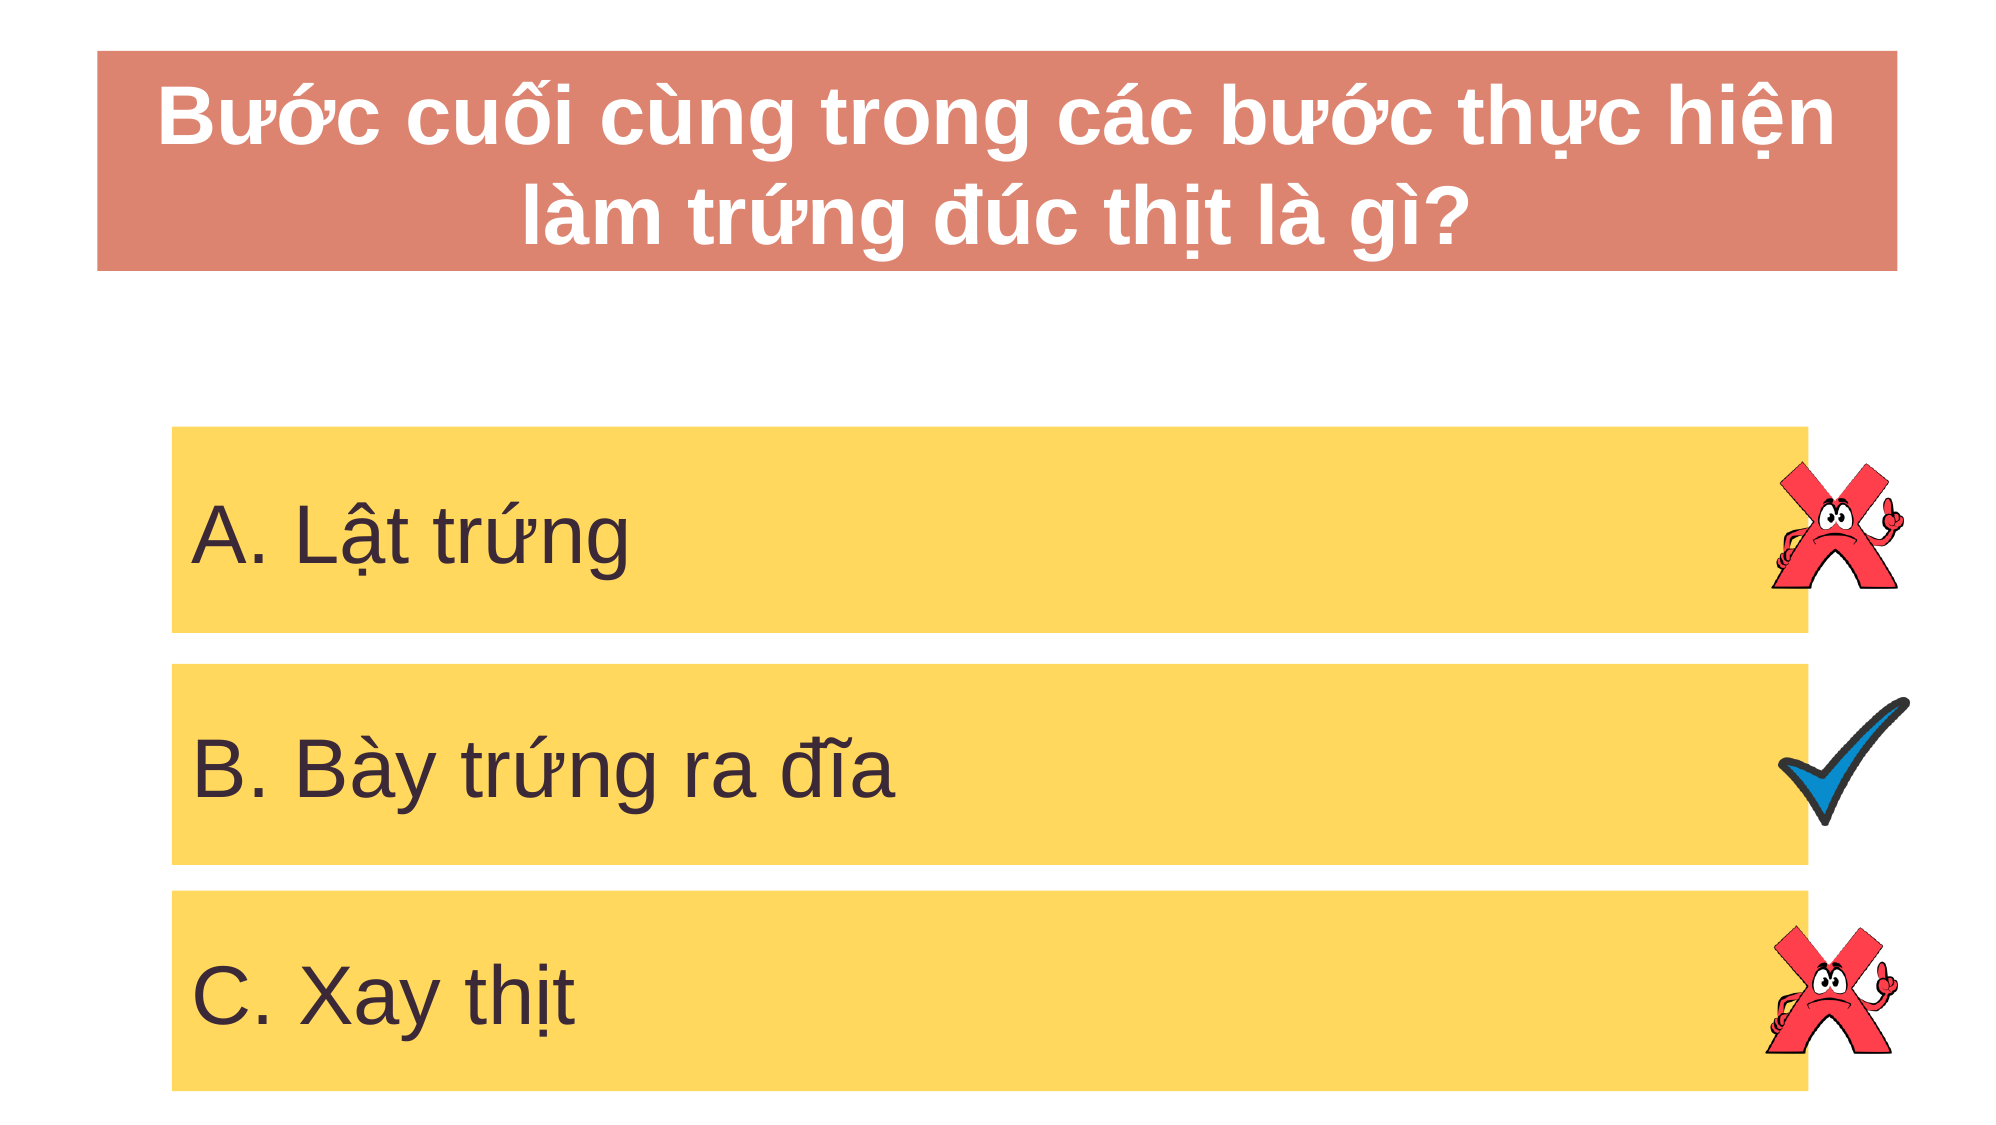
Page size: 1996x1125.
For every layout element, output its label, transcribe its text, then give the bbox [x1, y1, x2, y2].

text_box Bước cuối cùng trong các bước thực hiện làm trứng đúc thịt là gì? [97, 50, 1898, 271]
picture [1778, 697, 1910, 827]
text_box C. Xay thịt [171, 890, 1809, 1092]
text_box A. Lật trứng [171, 426, 1809, 633]
picture [1770, 460, 1904, 589]
picture [1764, 925, 1898, 1054]
text_box B. Bày trứng ra đĩa [171, 663, 1809, 865]
